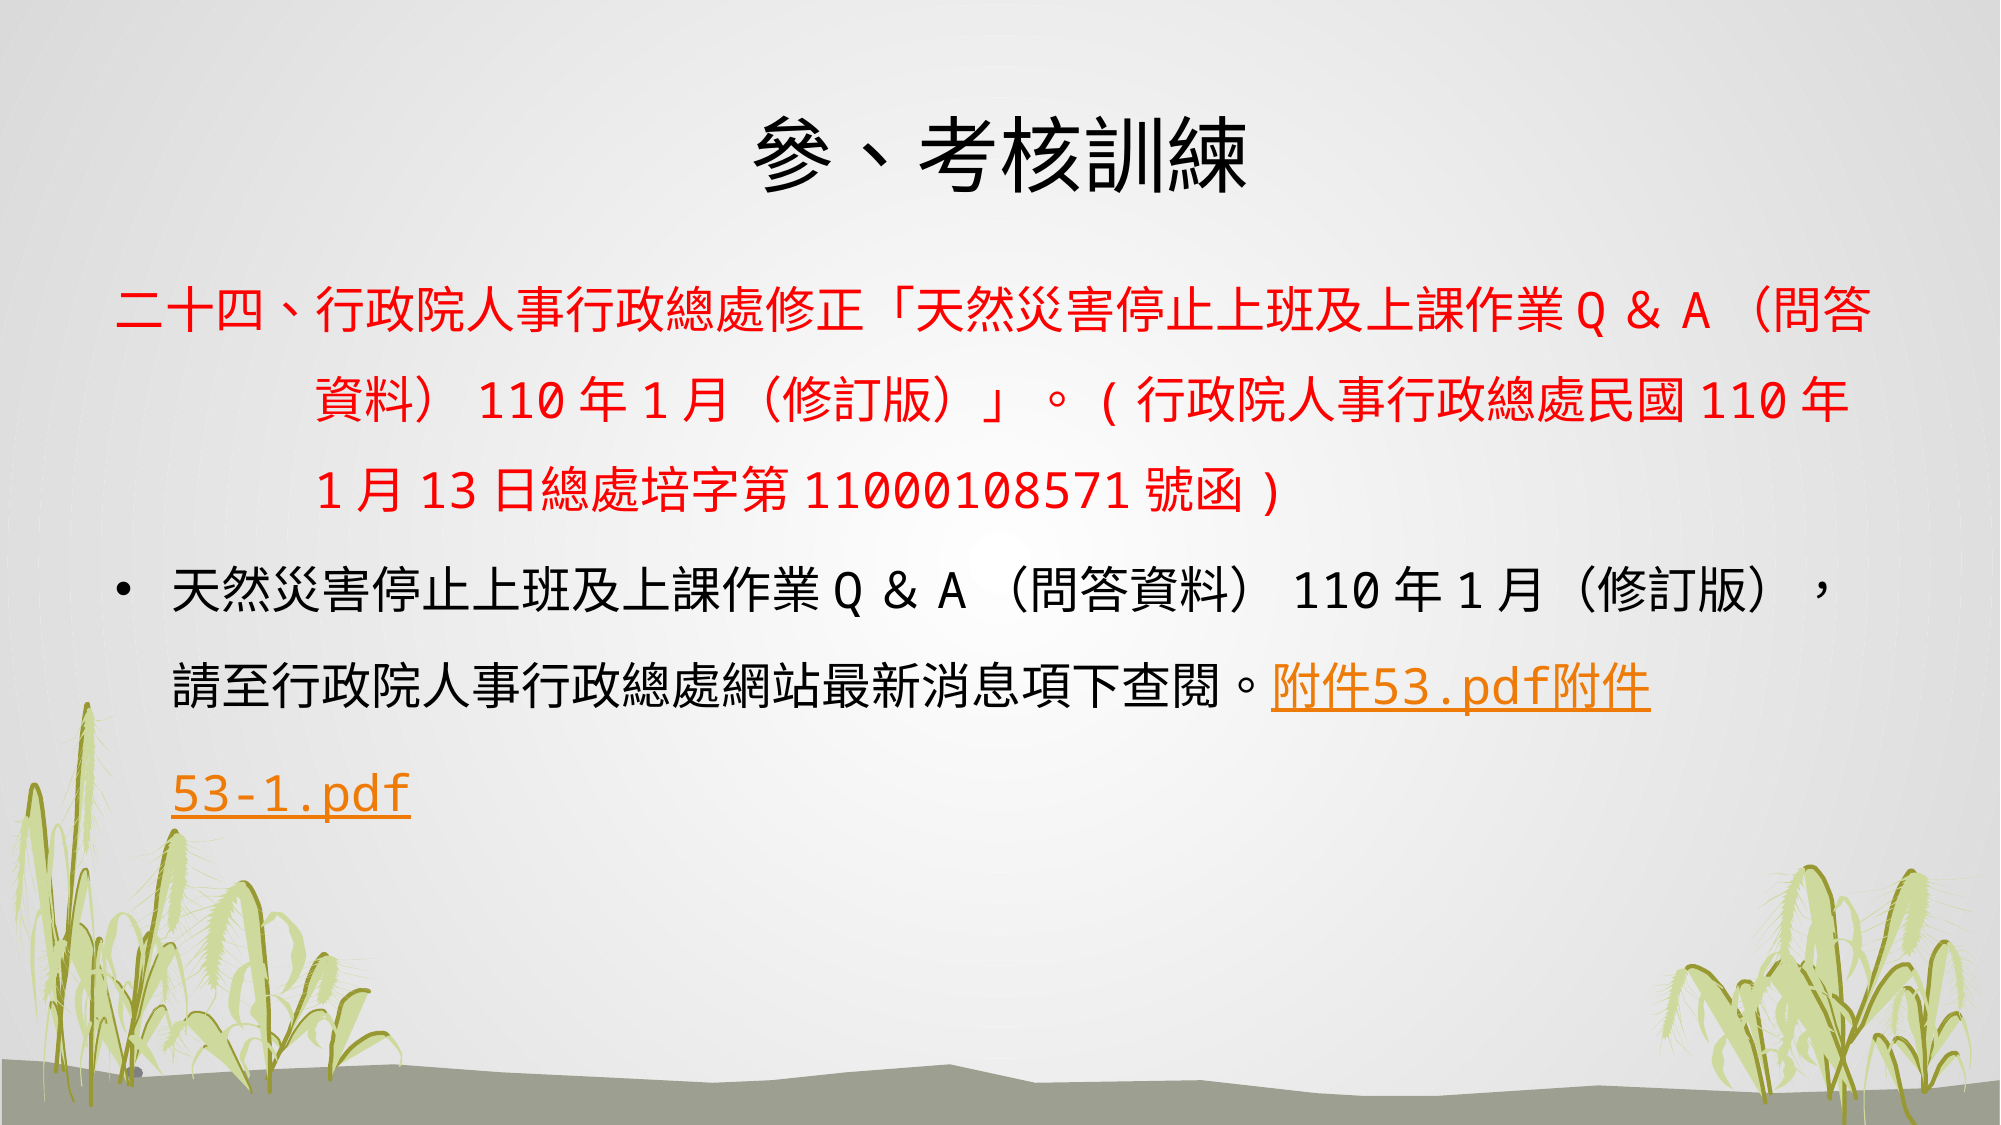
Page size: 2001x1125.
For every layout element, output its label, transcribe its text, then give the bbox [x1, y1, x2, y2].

title 參、考核訓練 [99, 41, 1900, 211]
list 二十四、行政院人事行政總處修正「天然災害停止上班及上課作業Q＆A（問答資料）110年1月（修訂版）」。(行政院人事行政總處民國110年1月13日總處培字第11000108571號函) 天然災害停止上班及上課作業Q＆A（問答資料）110年1月（修訂版），請至行政院人事行政總處網站最新消息項下查閱。附件53.pdf附件53-1.pdf [99, 240, 1900, 864]
